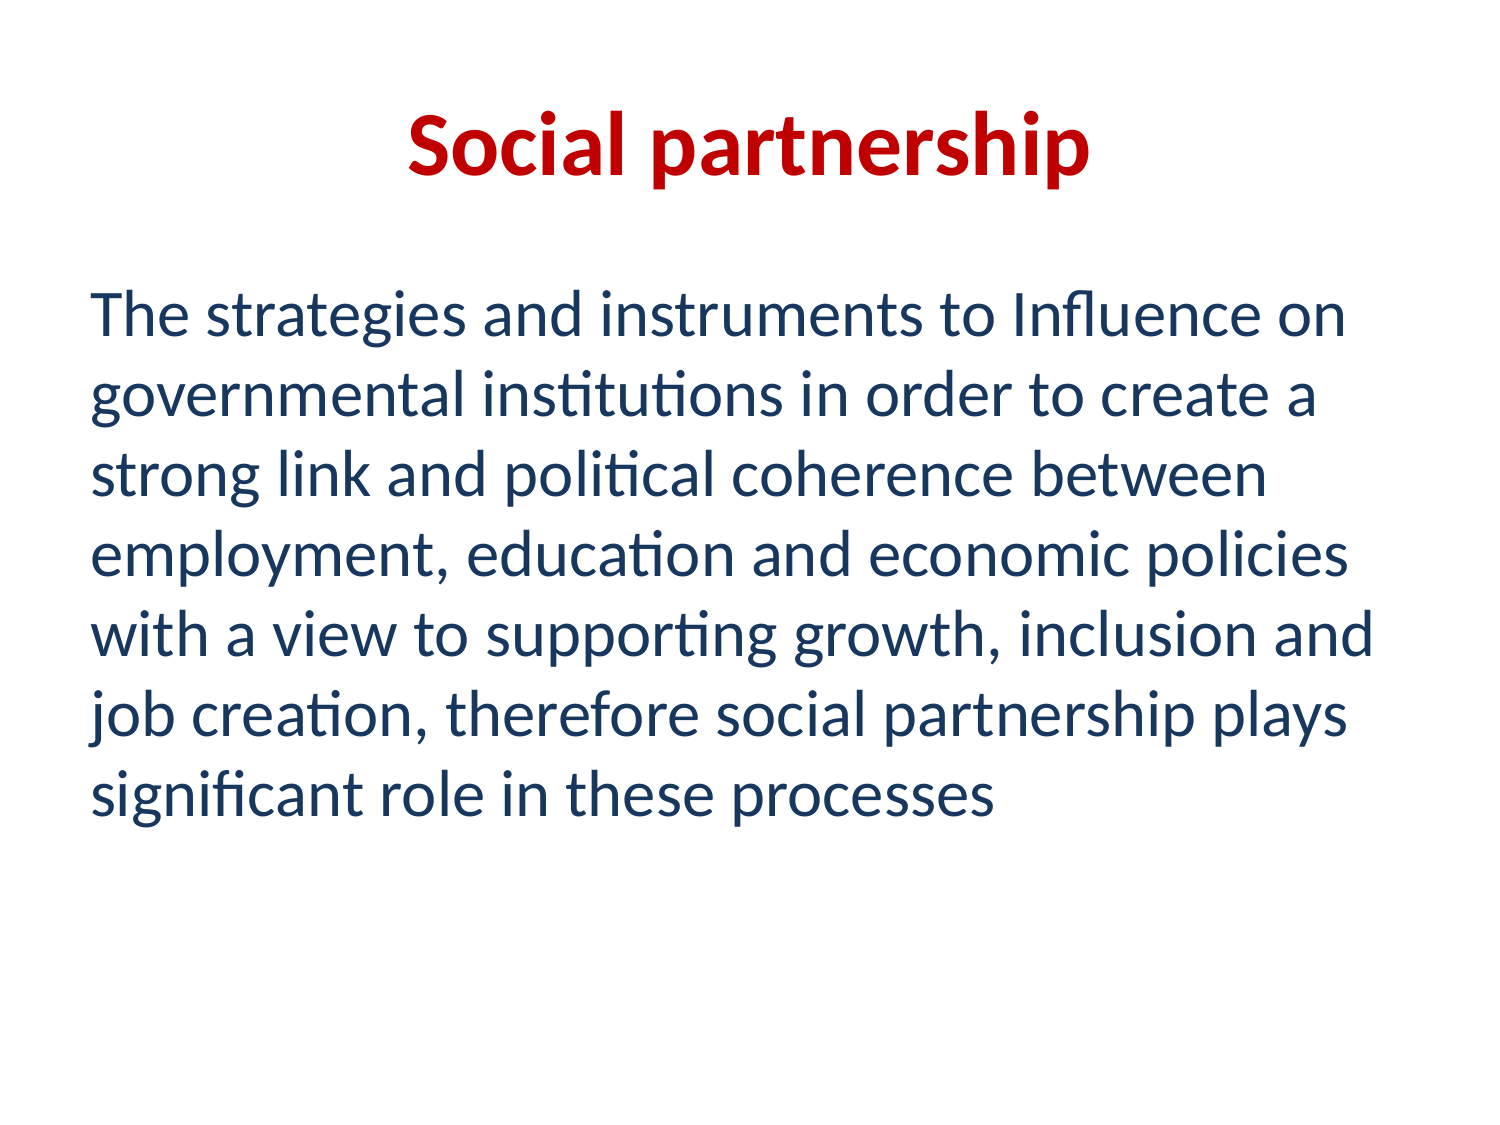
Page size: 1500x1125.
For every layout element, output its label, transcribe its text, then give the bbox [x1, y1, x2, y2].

list The strategies and instruments to Influence on governmental institutions in order to create a strong link and political coherence between employment, education and economic policies with a view to supporting growth, inclusion and job creation, therefore social partnership plays significant role in these processes [75, 262, 1425, 1005]
title Social partnership [75, 45, 1425, 233]
